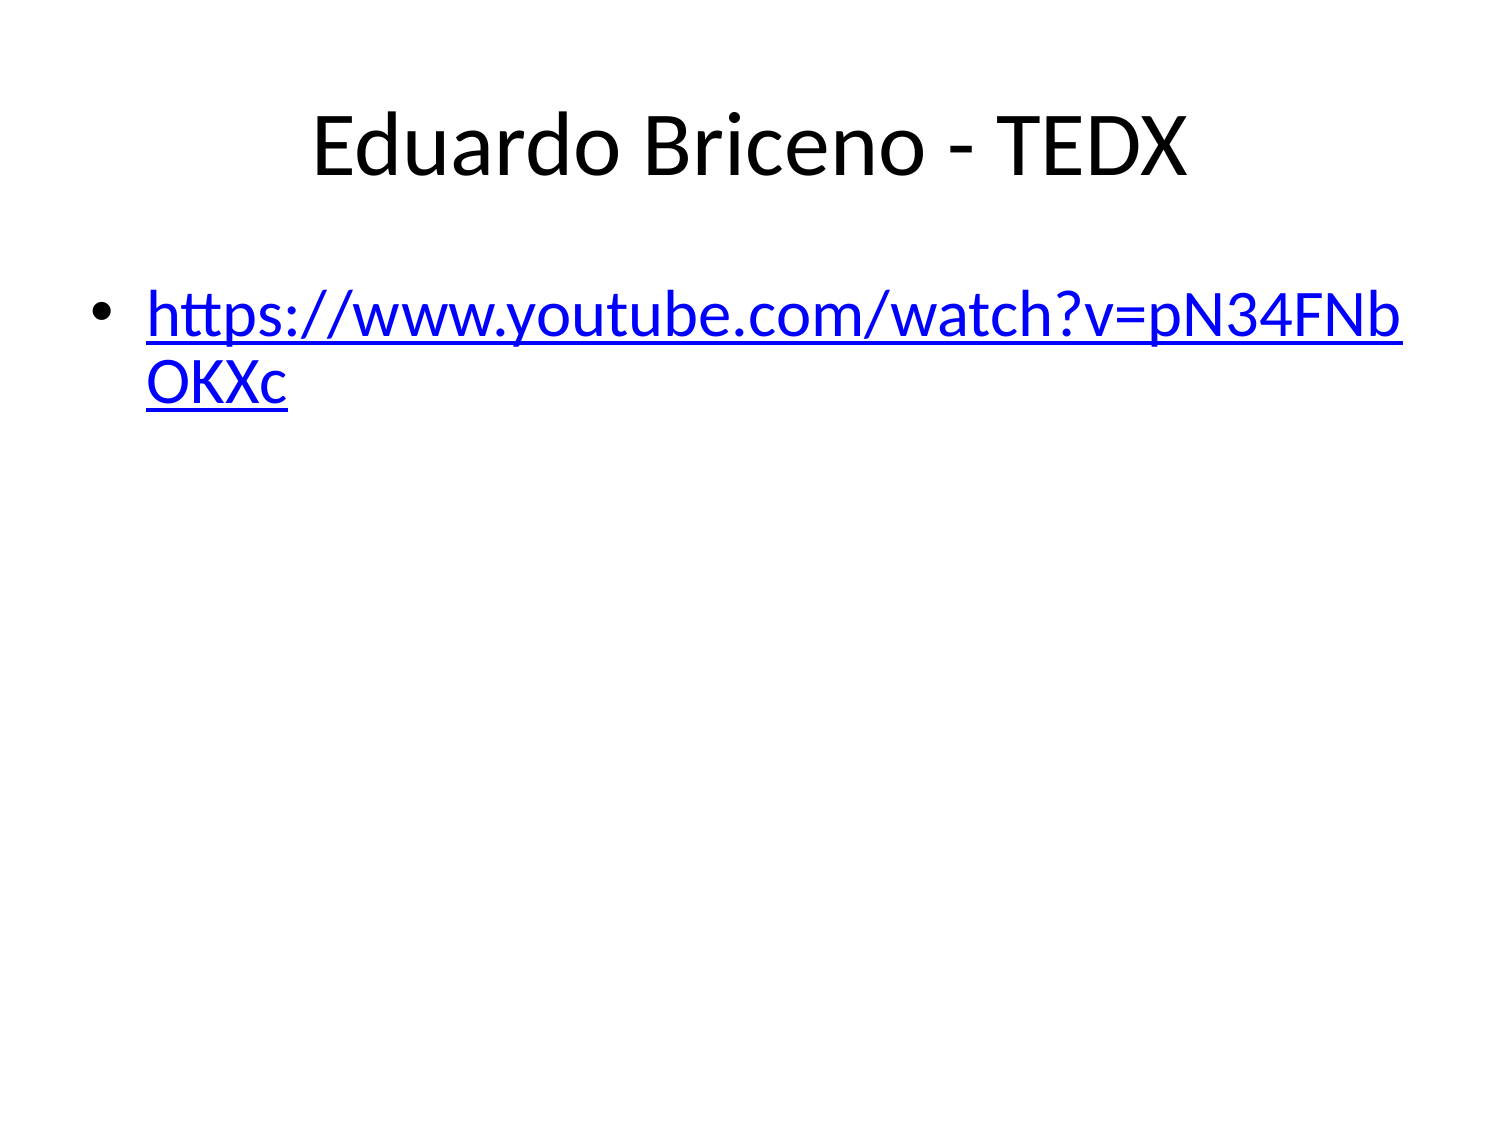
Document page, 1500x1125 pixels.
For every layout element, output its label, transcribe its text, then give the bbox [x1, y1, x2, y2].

title Eduardo Briceno - TEDX [75, 45, 1425, 233]
list https://www.youtube.com/watch?v=pN34FNbOKXc [75, 262, 1425, 1005]
